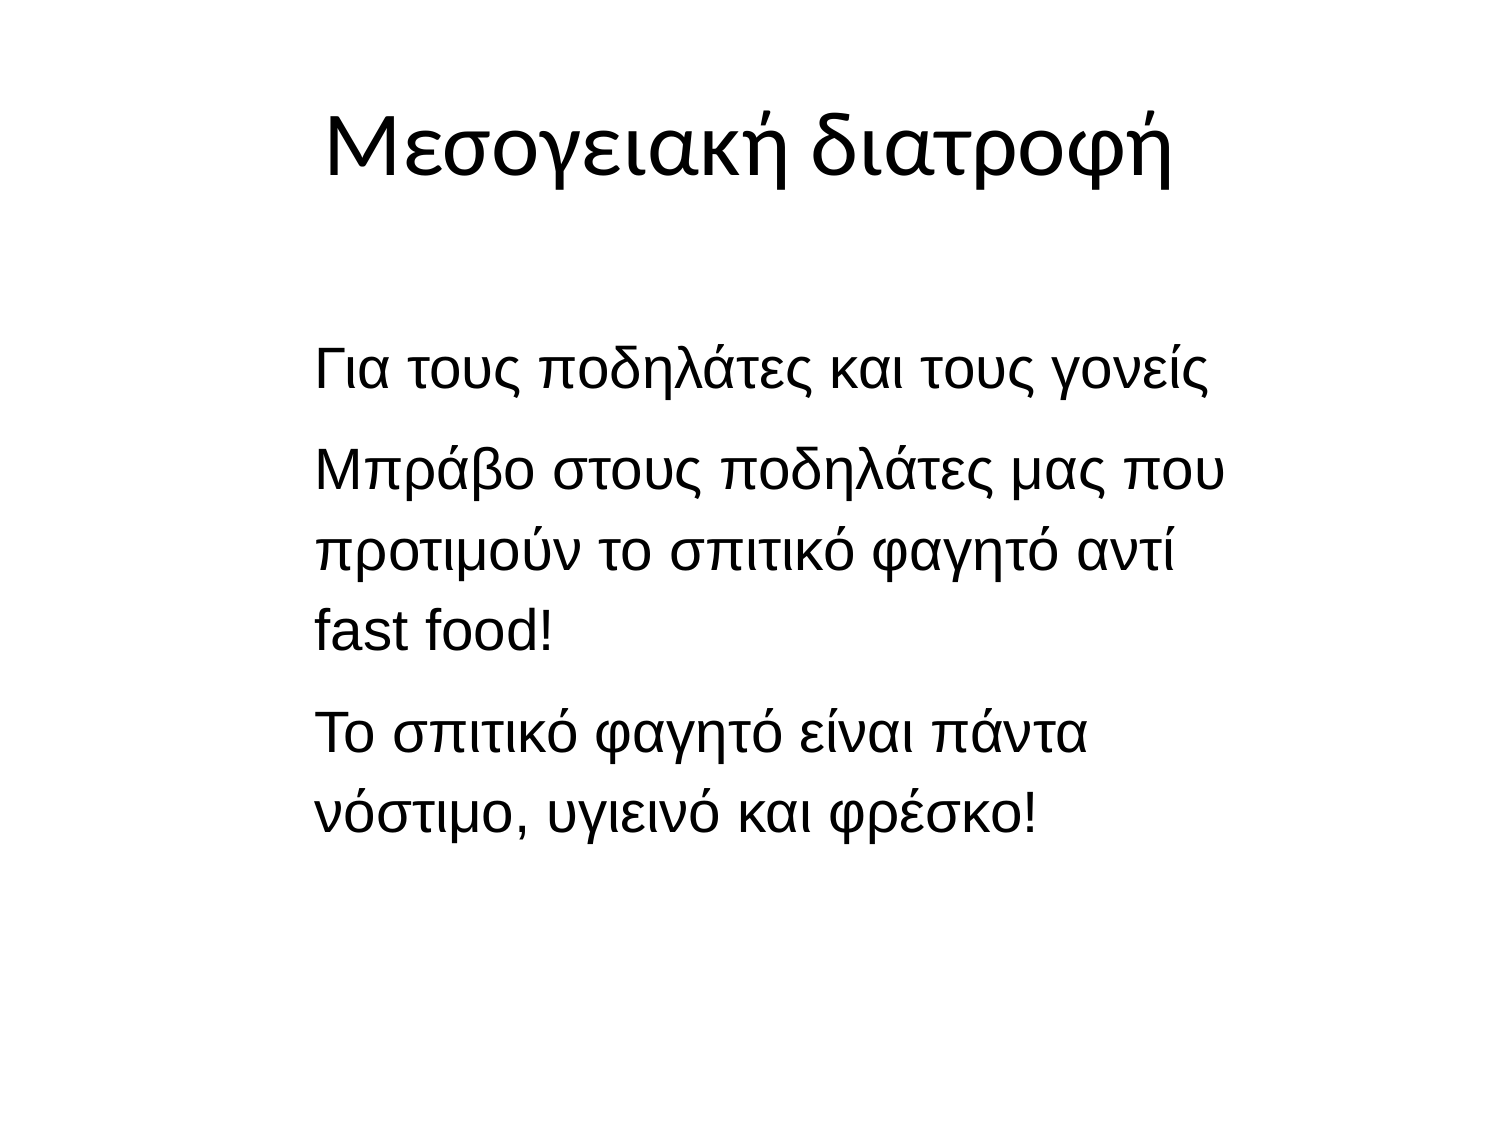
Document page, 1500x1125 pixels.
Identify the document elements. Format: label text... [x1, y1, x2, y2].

title Μεσογειακή διατροφή [75, 45, 1425, 233]
text_box Για τους ποδηλάτες και τους γονείς Μπράβο στους ποδηλάτες μας που προτιμούν το σπιτικό φαγητό αντί fast food! Το σπιτικό φαγητό είναι πάντα νόστιμο, υγιεινό και φρέσκο! [299, 312, 1275, 852]
